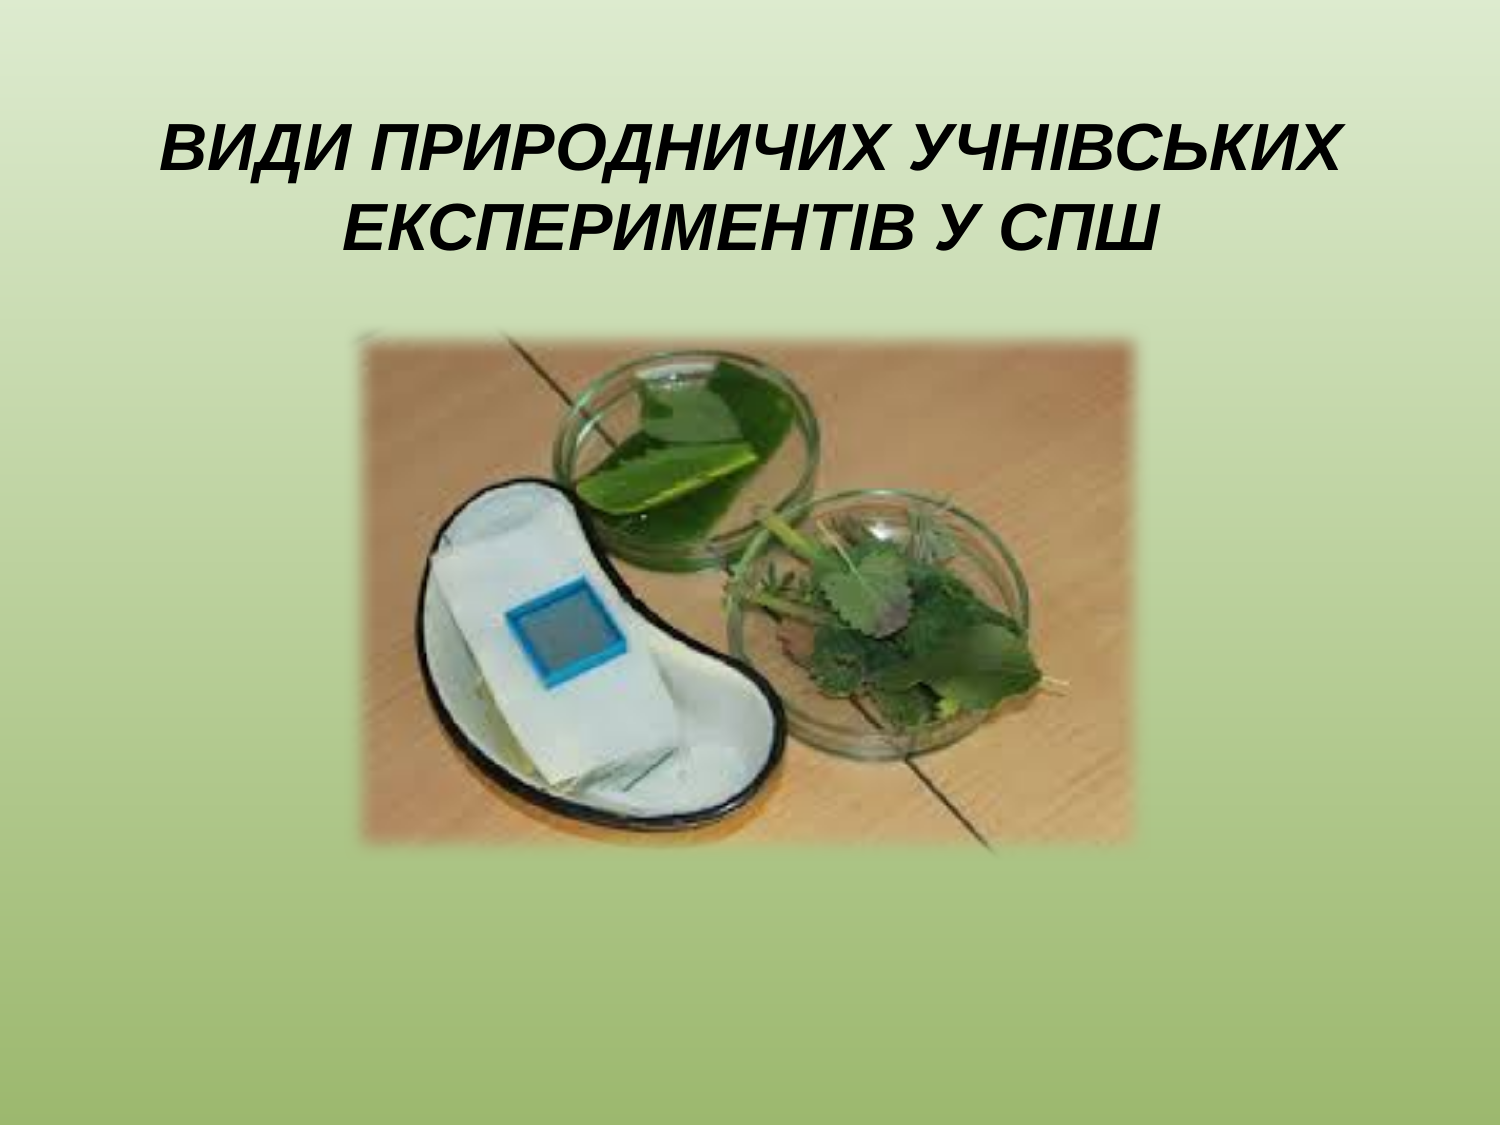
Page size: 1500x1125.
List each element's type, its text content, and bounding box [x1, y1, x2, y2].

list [344, 322, 1152, 861]
title ВИДИ ПРИРОДНИЧИХ УЧНІВСЬКИХ ЕКСПЕРИМЕНТІВ У СПШ [76, 90, 1427, 278]
